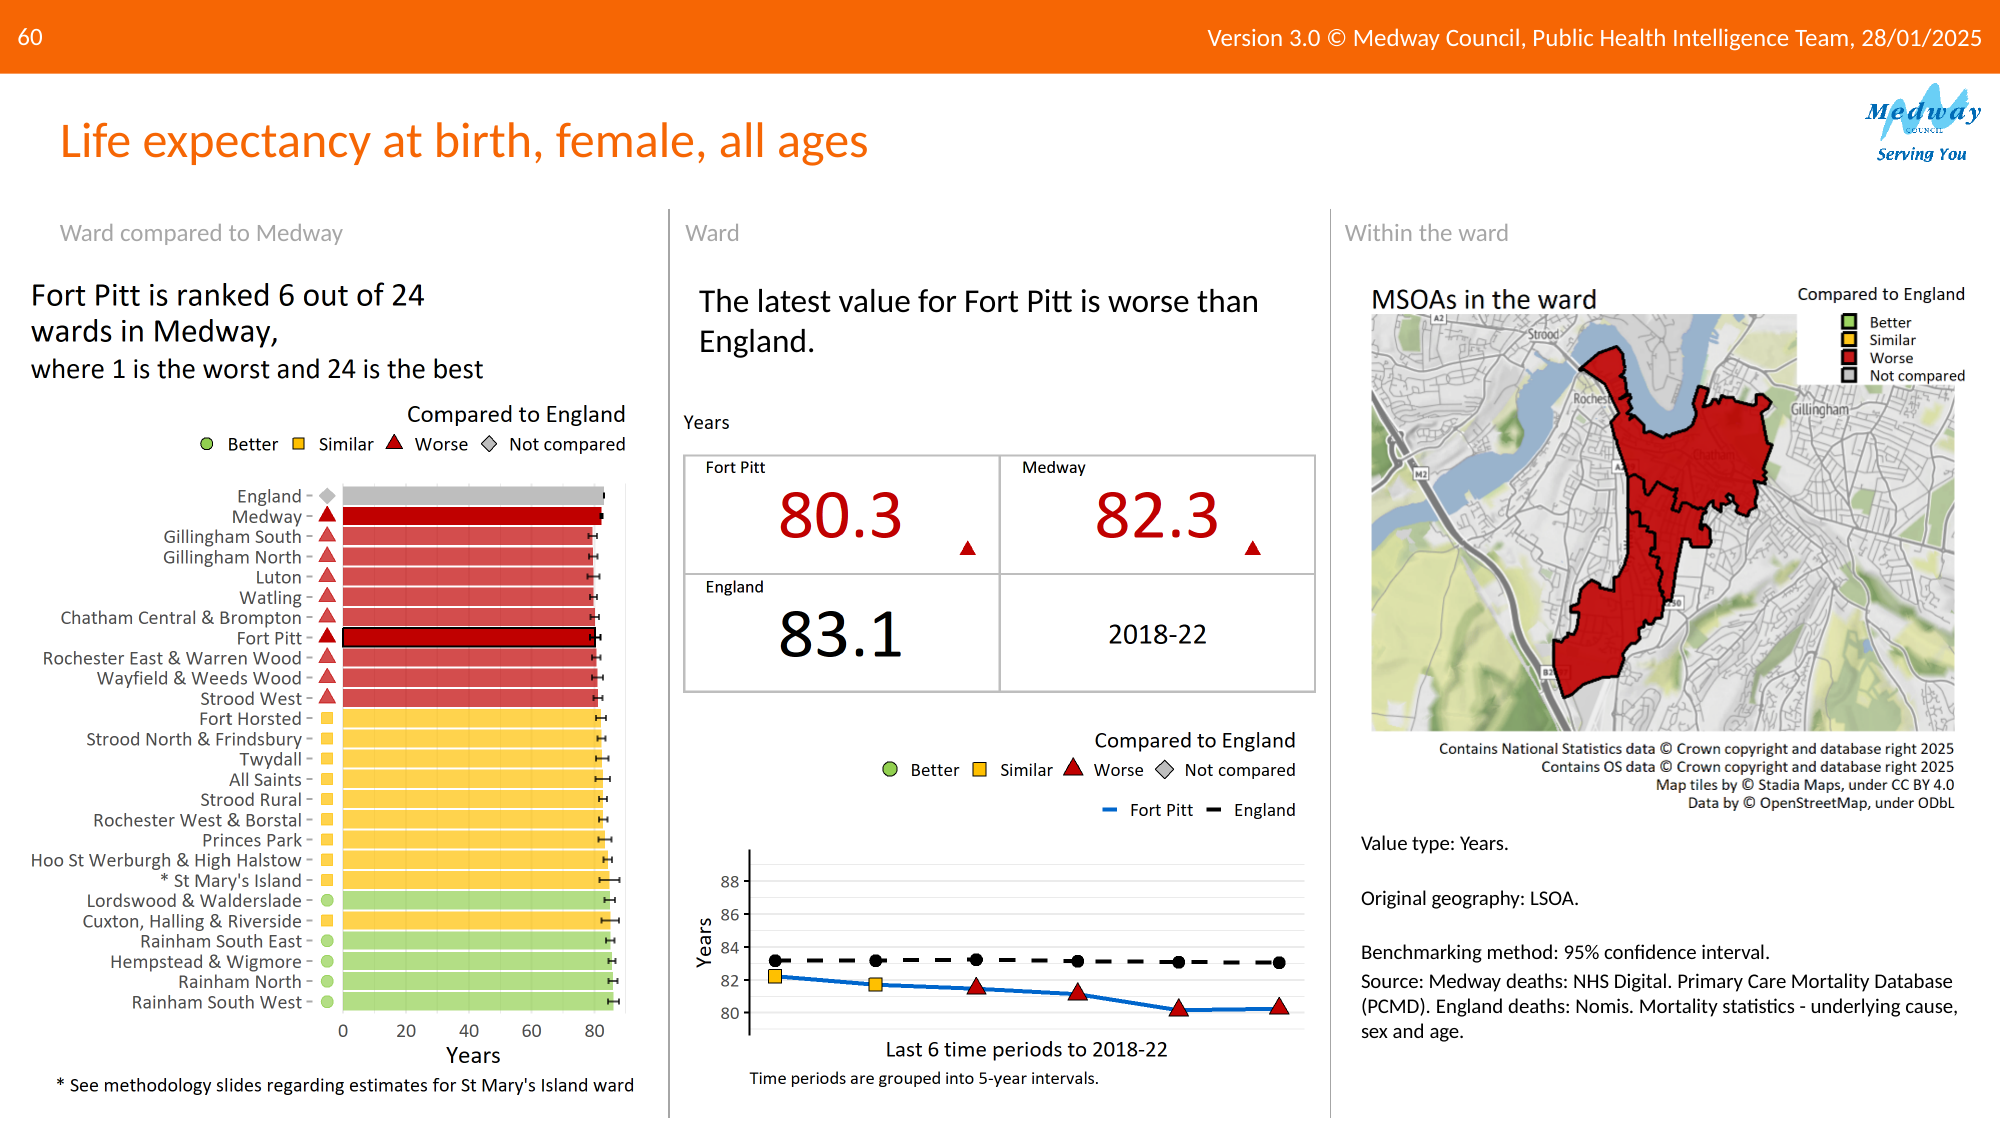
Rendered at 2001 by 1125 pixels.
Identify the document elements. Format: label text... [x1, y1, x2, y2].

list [1345, 278, 1981, 811]
list Version 3.0 © Medway Council, Public Health Intelligence Team, 28/01/2025 [881, 2, 2000, 72]
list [683, 710, 1316, 1107]
list The latest value for Fort Pitt is worse than England. [684, 272, 1316, 386]
picture [1866, 83, 1981, 162]
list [19, 271, 646, 1107]
list Value type: Years. Original geography: LSOA. Benchmarking method: 95% confidence interval. Source: Medway deaths: NHS Digital. Primary Care Mortality Database (PCMD). England deaths: Nomis. Mortality statistics - underlying cause, sex and age. [1346, 822, 1981, 1106]
slide_number 60 [2, 5, 239, 66]
title Life expectancy at birth, female, all ages [45, 83, 1866, 191]
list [683, 403, 1316, 693]
